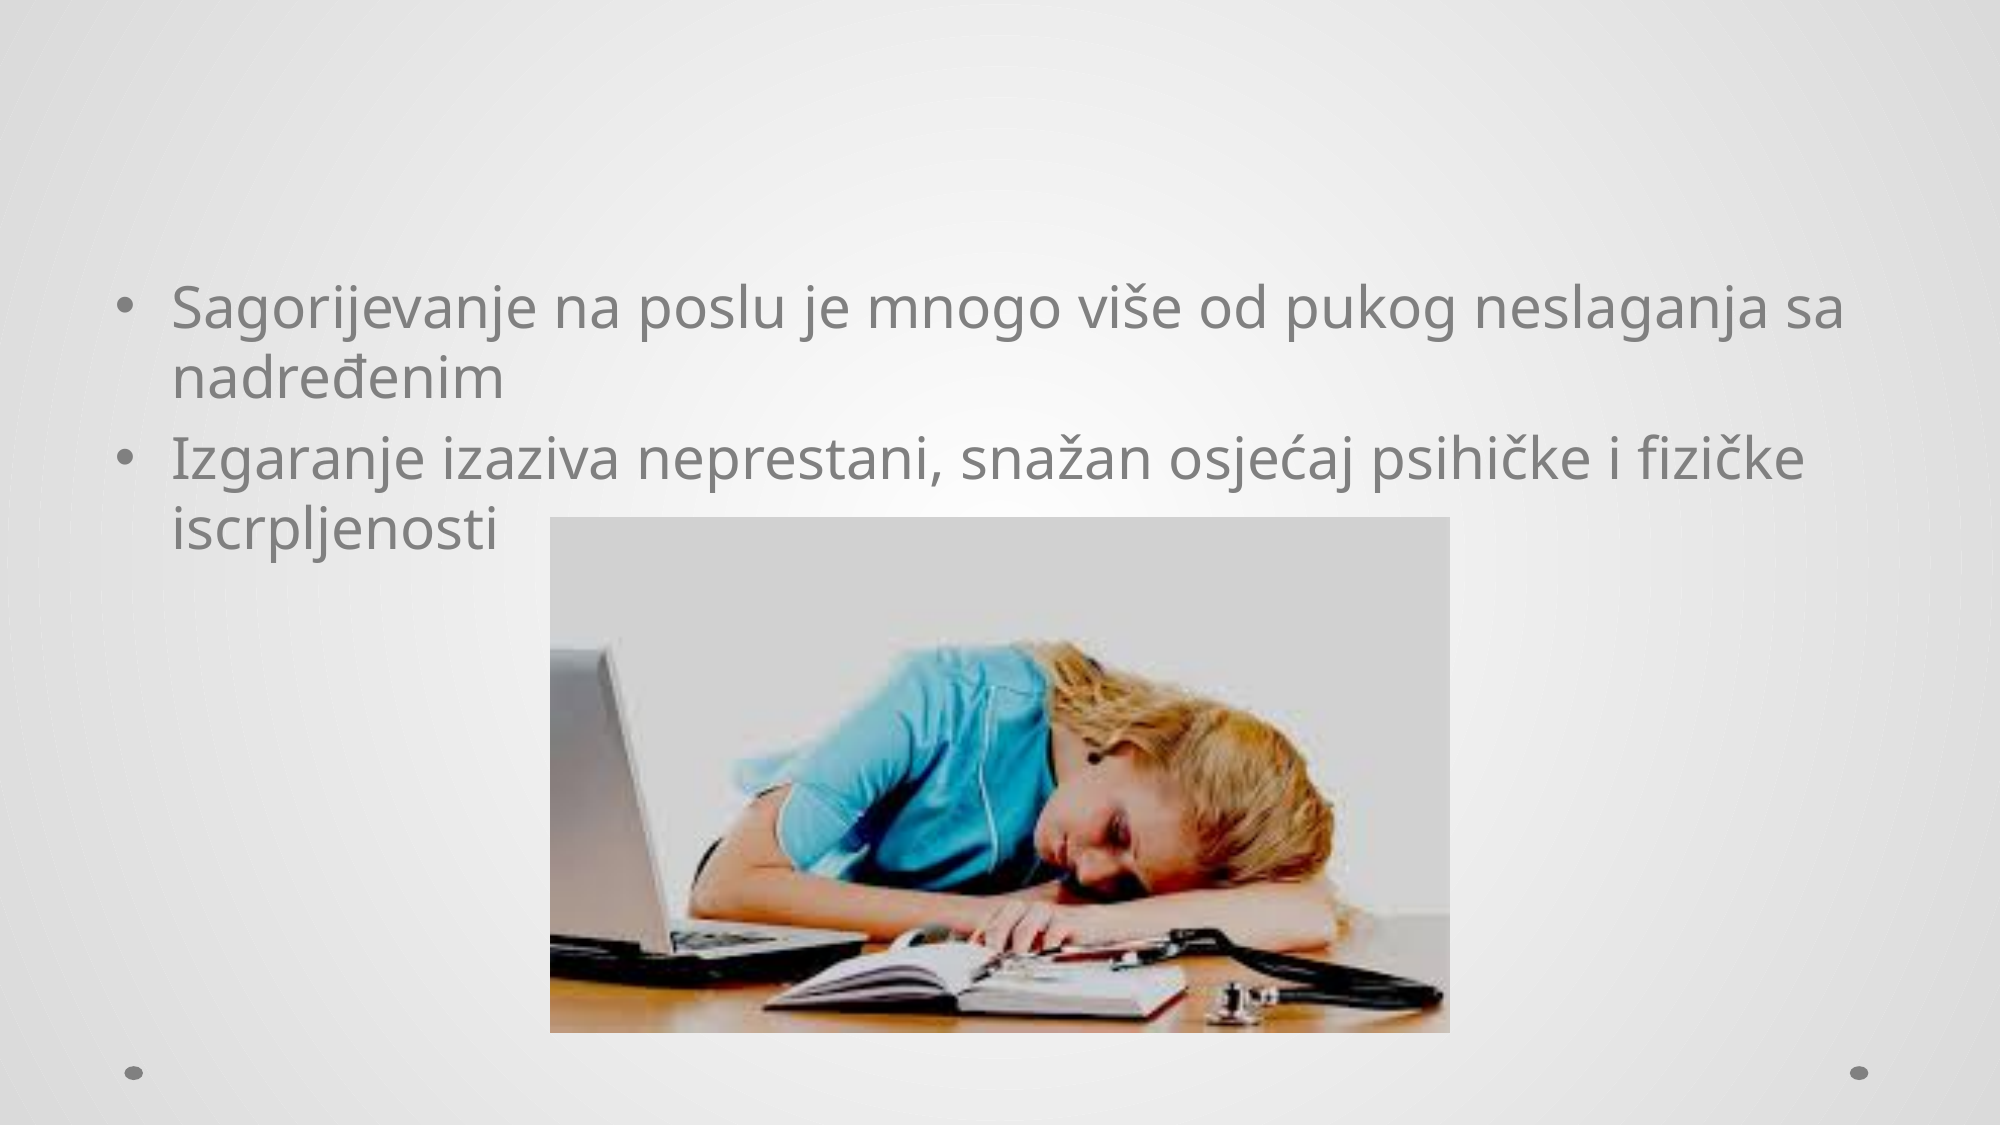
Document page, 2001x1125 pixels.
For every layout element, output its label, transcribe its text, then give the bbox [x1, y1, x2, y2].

list Sagorijevanje na poslu je mnogo više od pukog neslaganja sa nadređenim Izgaranje izaziva neprestani, snažan osjećaj psihičke i fizičke iscrpljenosti [99, 262, 1900, 1005]
picture [549, 517, 1450, 1033]
